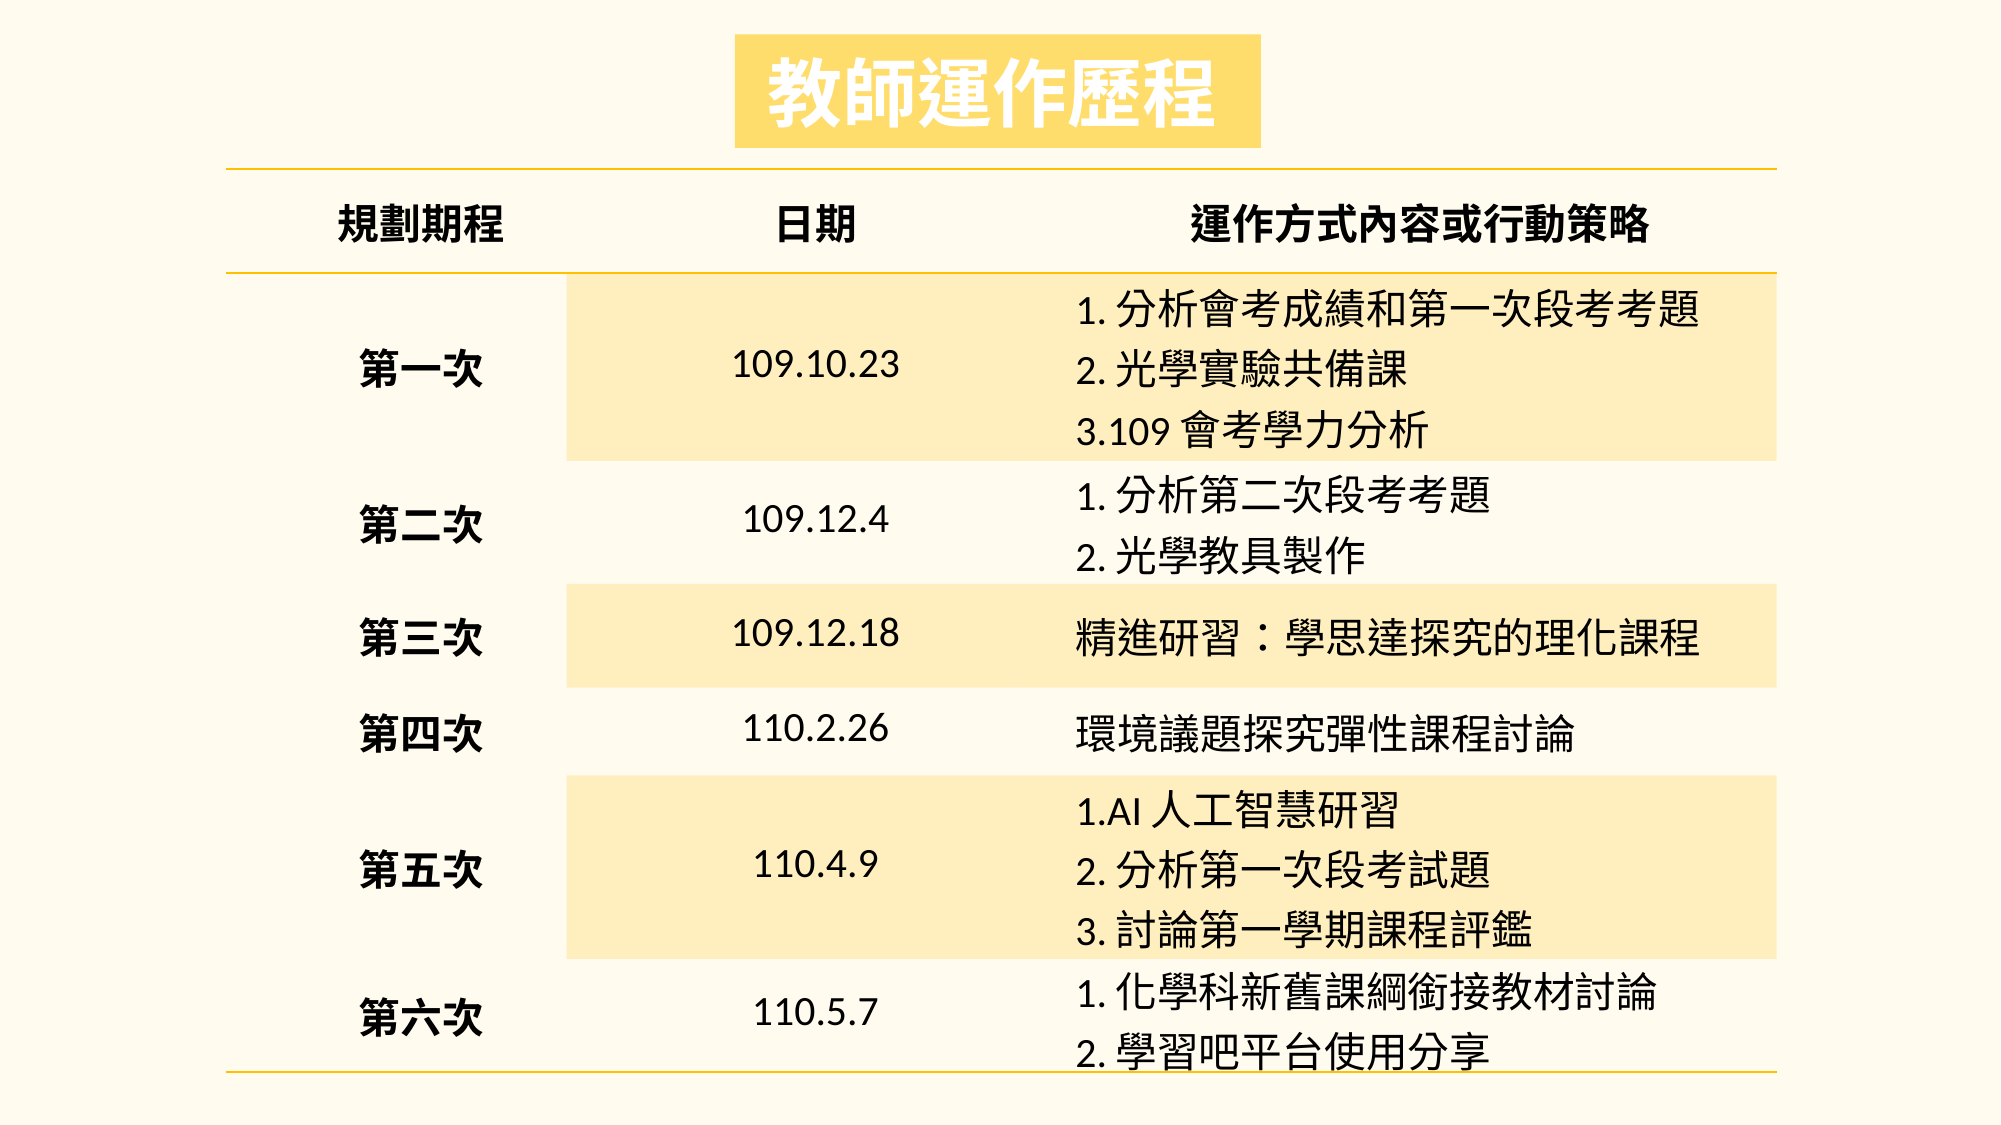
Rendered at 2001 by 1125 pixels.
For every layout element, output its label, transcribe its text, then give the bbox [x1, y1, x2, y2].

table_cell 環境議題探究彈性課程討論 [1014, 688, 1777, 775]
table_cell 109.12.4 [567, 461, 1014, 584]
table_cell 第六次 [226, 959, 567, 1071]
table_cell 1.AI人工智慧研習 2.分析第一次段考試題 3.討論第一學期課程評鑑 [1014, 775, 1777, 959]
table_cell 第一次 [226, 274, 567, 461]
table_cell 第四次 [226, 688, 567, 775]
table_header 運作方式內容或行動策略 [1014, 170, 1777, 272]
table_cell 109.12.18 [567, 584, 1014, 688]
table_cell 1.分析會考成績和第一次段考考題 2.光學實驗共備課 3.109會考學力分析 [1014, 274, 1777, 461]
table_cell 110.4.9 [567, 775, 1014, 959]
table_cell 110.2.26 [567, 688, 1014, 775]
table_cell 109.10.23 [567, 274, 1014, 461]
table_cell 1.分析第二次段考考題 2.光學教具製作 [1014, 461, 1777, 584]
table_cell 第五次 [226, 775, 567, 959]
table_cell 110.5.7 [567, 959, 1014, 1071]
text_box [734, 33, 1262, 149]
text_box 教師運作歷程 [752, 39, 1233, 145]
table_cell 精進研習：學思達探究的理化課程 [1014, 584, 1777, 688]
table_cell 第三次 [226, 584, 567, 688]
table_cell 1.化學科新舊課綱銜接教材討論 2.學習吧平台使用分享 [1014, 959, 1777, 1071]
table_cell 第二次 [226, 461, 567, 584]
table_header 規劃期程 [226, 170, 567, 272]
table_header 日期 [567, 170, 1014, 272]
